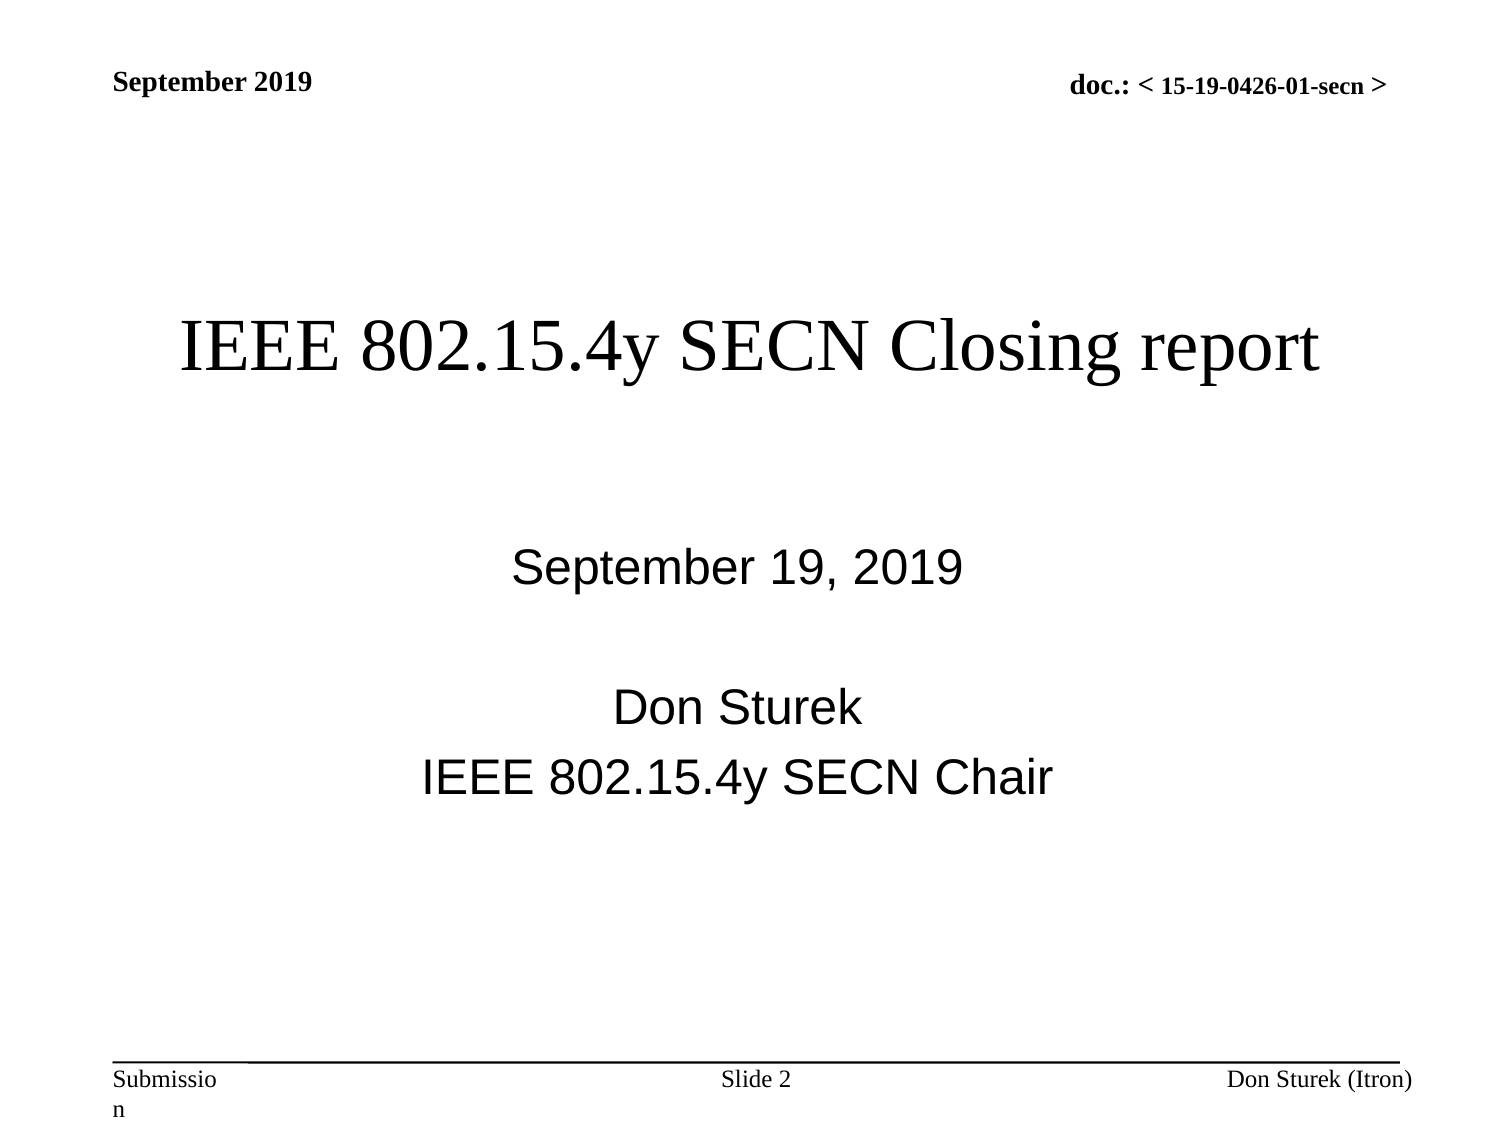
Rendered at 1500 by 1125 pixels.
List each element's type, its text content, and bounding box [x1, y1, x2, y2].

subtitle September 19, 2019 Don Sturek IEEE 802.15.4y SECN Chair [212, 527, 1263, 815]
slide_number Slide 2 [712, 1061, 800, 1093]
footer Don Sturek (Itron) [843, 1061, 1413, 1093]
title IEEE 802.15.4y SECN Closing report [112, 219, 1388, 461]
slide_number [112, 61, 376, 98]
